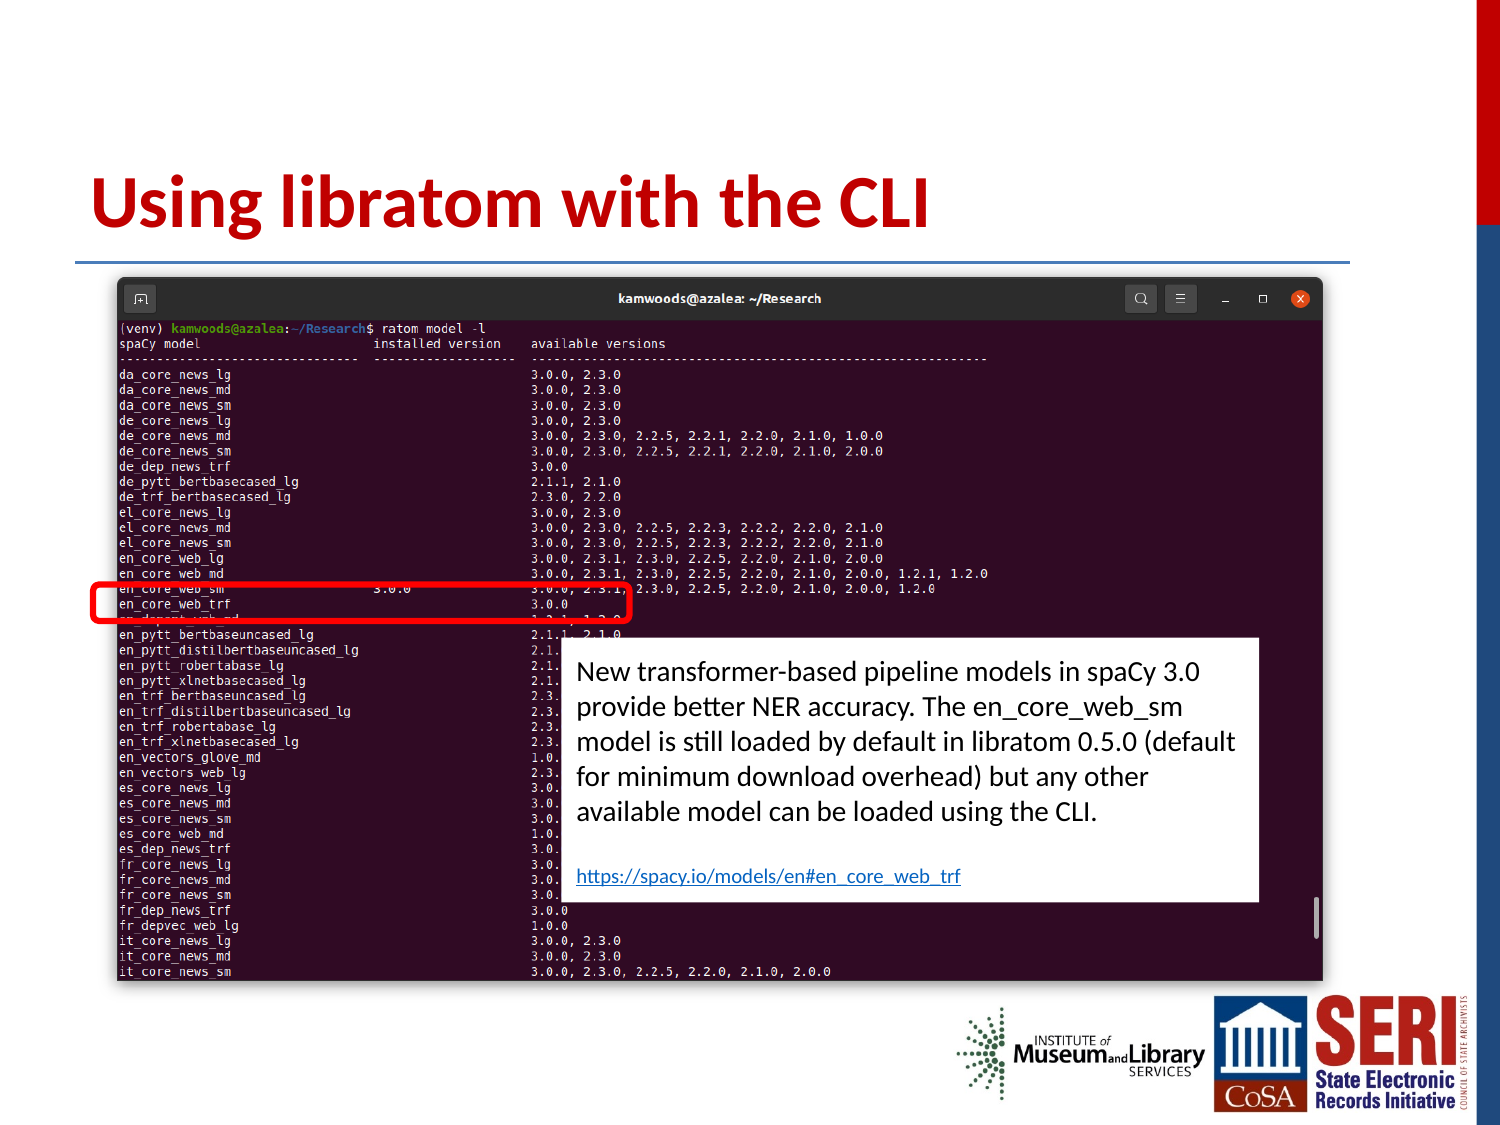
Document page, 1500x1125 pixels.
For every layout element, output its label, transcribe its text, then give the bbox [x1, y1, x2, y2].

title Using libratom with the CLI [75, 25, 1350, 250]
picture [92, 256, 1469, 1113]
